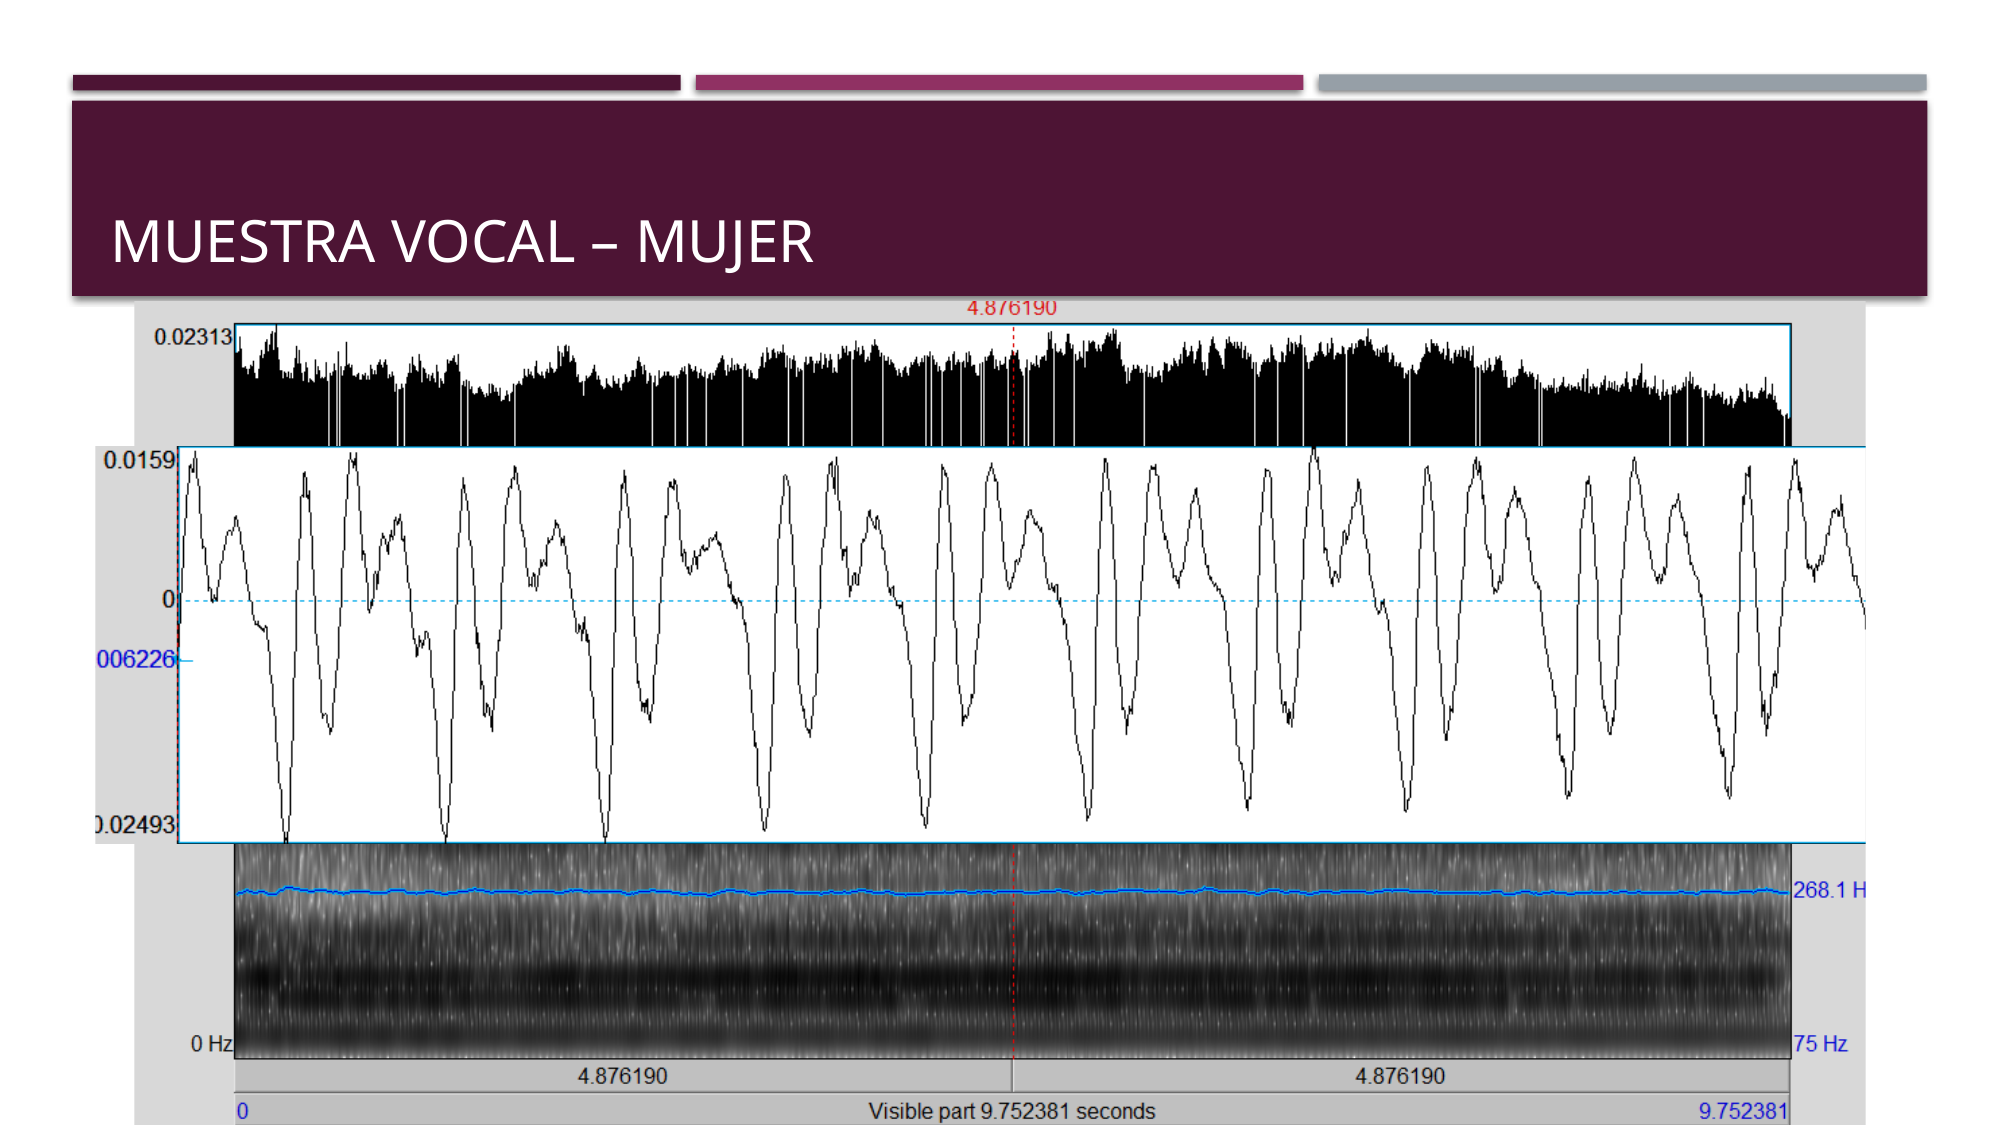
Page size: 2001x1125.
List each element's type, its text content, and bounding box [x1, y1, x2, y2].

picture [94, 301, 1867, 1125]
title Muestra vocal – mujer [95, 115, 1905, 282]
